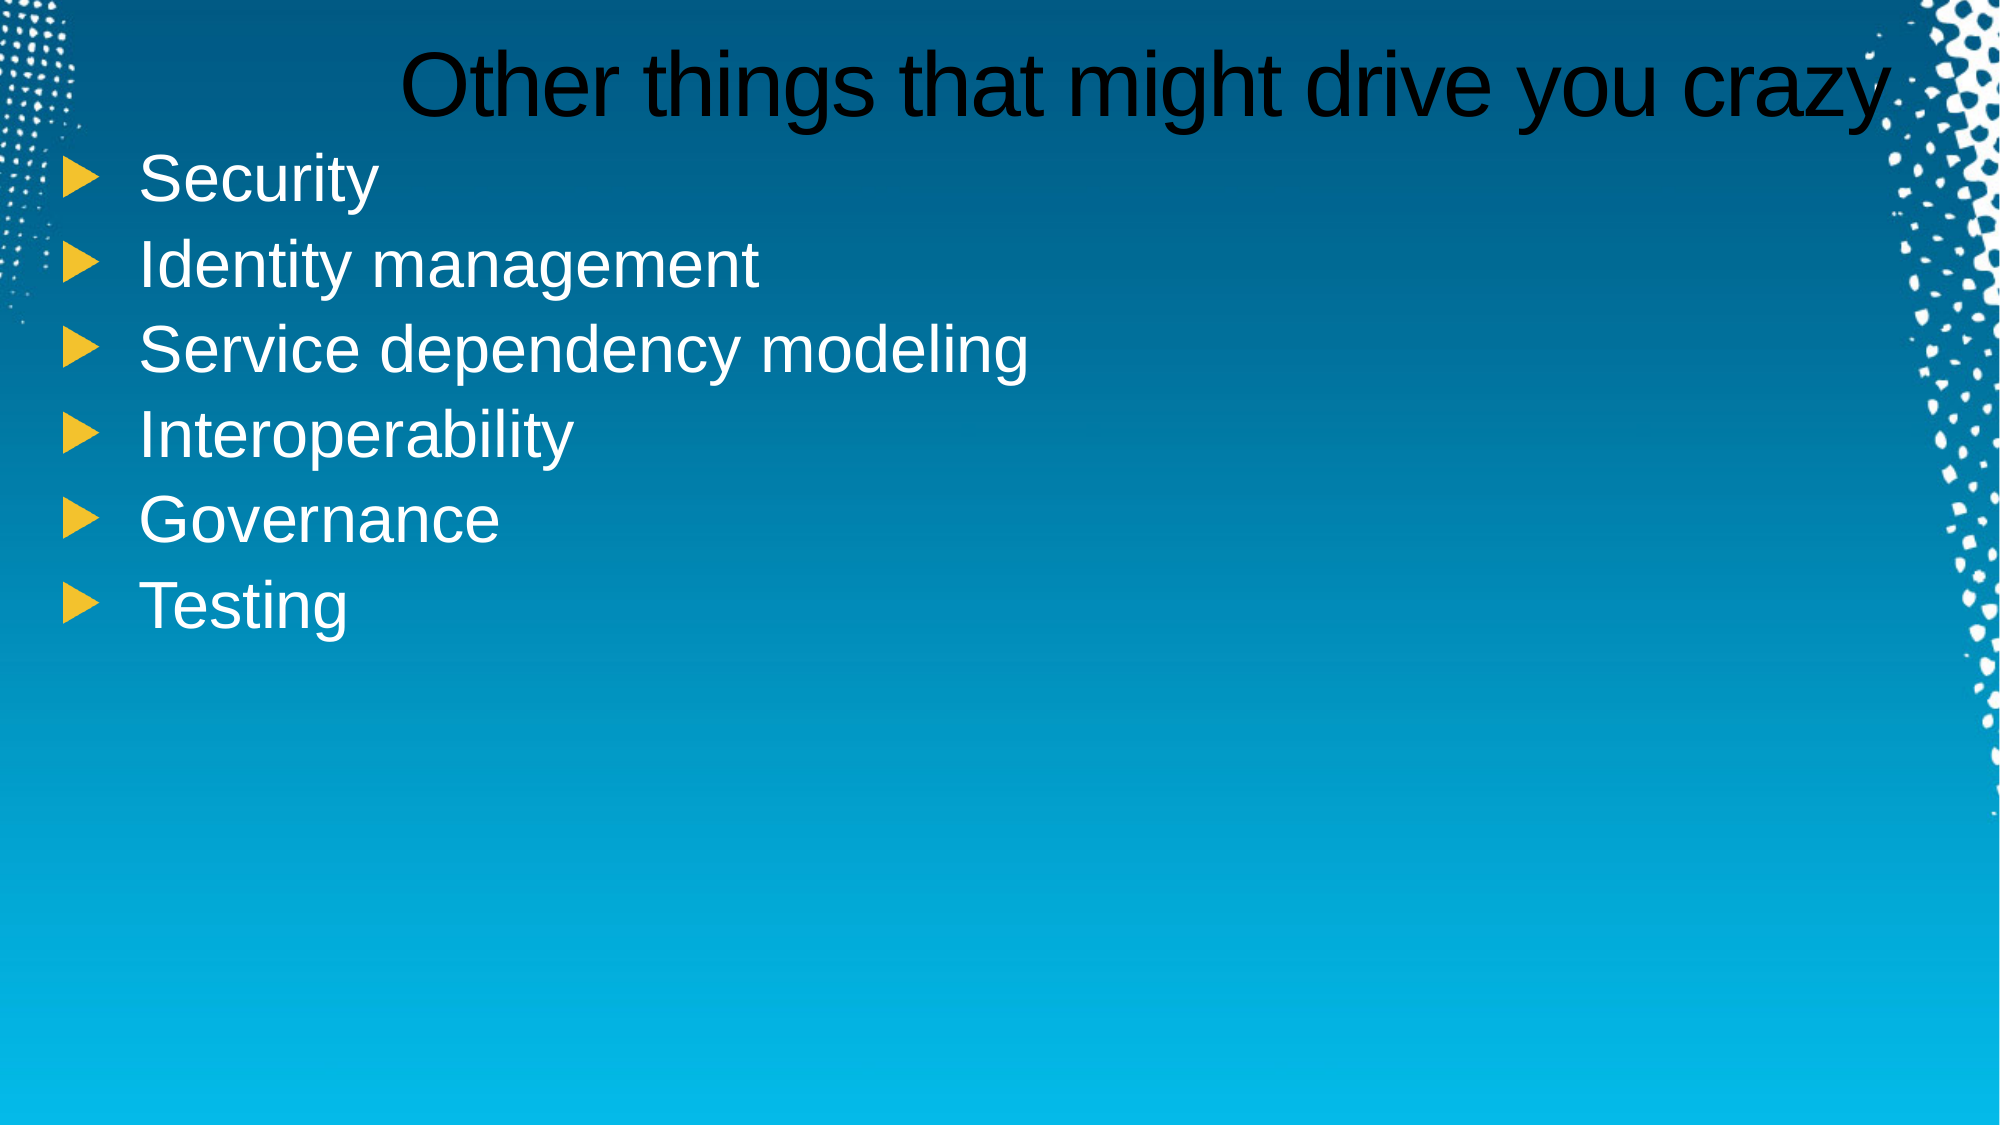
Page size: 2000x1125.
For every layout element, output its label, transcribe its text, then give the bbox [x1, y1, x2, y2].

picture [1925, 141, 1935, 155]
picture [0, 24, 9, 33]
picture [1960, 392, 1970, 403]
picture [16, 22, 23, 34]
picture [1970, 426, 1980, 436]
picture [1980, 460, 1987, 469]
picture [64, 157, 97, 196]
picture [1896, 152, 1901, 164]
picture [1948, 413, 1958, 424]
picture [1963, 589, 1976, 607]
picture [1990, 492, 2000, 505]
picture [0, 155, 5, 163]
picture [1963, 278, 1976, 291]
picture [42, 31, 53, 39]
picture [64, 242, 97, 281]
picture [1950, 359, 1960, 366]
picture [1942, 465, 1958, 483]
picture [38, 74, 47, 80]
picture [1991, 637, 2000, 652]
picture [29, 27, 38, 38]
picture [1958, 445, 1968, 460]
picture [1935, 431, 1946, 449]
picture [1930, 291, 1941, 297]
picture [33, 0, 42, 10]
picture [1972, 570, 1986, 583]
picture [0, 40, 9, 45]
picture [1981, 604, 2000, 620]
picture [1929, 27, 1945, 45]
picture [1963, 535, 1977, 550]
picture [47, 0, 57, 10]
picture [1900, 240, 1912, 254]
picture [64, 327, 97, 366]
picture [56, 47, 64, 55]
picture [1953, 301, 1962, 312]
picture [11, 55, 21, 64]
picture [33, 116, 40, 124]
picture [1942, 269, 1953, 276]
picture [1992, 438, 2000, 448]
picture [64, 498, 97, 537]
picture [9, 84, 15, 91]
picture [1972, 312, 1985, 322]
picture [1920, 257, 1932, 264]
picture [1925, 87, 1941, 99]
picture [1988, 547, 2000, 561]
picture [1955, 246, 1965, 256]
picture [1917, 109, 1924, 119]
picture [1988, 691, 2000, 709]
picture [1983, 404, 1992, 414]
picture [58, 32, 66, 41]
picture [18, 0, 29, 6]
picture [1984, 349, 1992, 357]
picture [16, 143, 21, 151]
picture [1922, 200, 1934, 207]
picture [24, 72, 32, 79]
picture [1914, 164, 1923, 177]
picture [1941, 324, 1952, 332]
picture [1926, 344, 1939, 358]
picture [43, 42, 49, 53]
picture [1952, 502, 1967, 516]
picture [64, 583, 97, 622]
picture [1993, 321, 2000, 339]
picture [17, 129, 23, 136]
picture [1994, 382, 2000, 391]
picture [1911, 223, 1918, 230]
picture [54, 76, 60, 83]
picture [1909, 274, 1920, 291]
picture [1979, 657, 1995, 676]
picture [1935, 177, 1945, 189]
picture [1919, 367, 1930, 378]
picture [1968, 481, 1978, 492]
picture [1946, 155, 1961, 167]
picture [64, 413, 97, 452]
picture [45, 16, 55, 24]
picture [1991, 747, 2000, 765]
picture [1974, 683, 1985, 694]
picture [1969, 625, 1985, 642]
picture [31, 131, 37, 138]
picture [41, 59, 48, 67]
picture [1955, 557, 1965, 573]
picture [1914, 308, 1929, 326]
picture [1921, 0, 1934, 8]
picture [1982, 714, 1993, 729]
picture [1957, 187, 1971, 200]
picture [3, 10, 11, 18]
picture [1898, 188, 1912, 198]
picture [1963, 335, 1972, 344]
picture [34, 101, 43, 111]
picture [33, 88, 42, 97]
picture [1928, 399, 1939, 415]
picture [13, 41, 25, 49]
picture [1946, 525, 1956, 533]
picture [1978, 517, 1987, 527]
picture [1932, 235, 1943, 241]
picture [1945, 213, 1955, 220]
picture [1973, 368, 1982, 380]
title Other things that might drive you crazy [83, 37, 1917, 138]
picture [1938, 122, 1950, 133]
list Security Identity management Service dependency modeling Interoperability Governance Testing [63, 144, 1896, 662]
picture [1935, 0, 2000, 306]
picture [10, 69, 17, 78]
picture [6, 97, 12, 105]
picture [55, 62, 62, 69]
picture [26, 57, 34, 68]
picture [18, 13, 26, 19]
picture [1935, 379, 1948, 391]
picture [1995, 582, 2000, 595]
picture [28, 42, 36, 53]
picture [30, 14, 40, 23]
